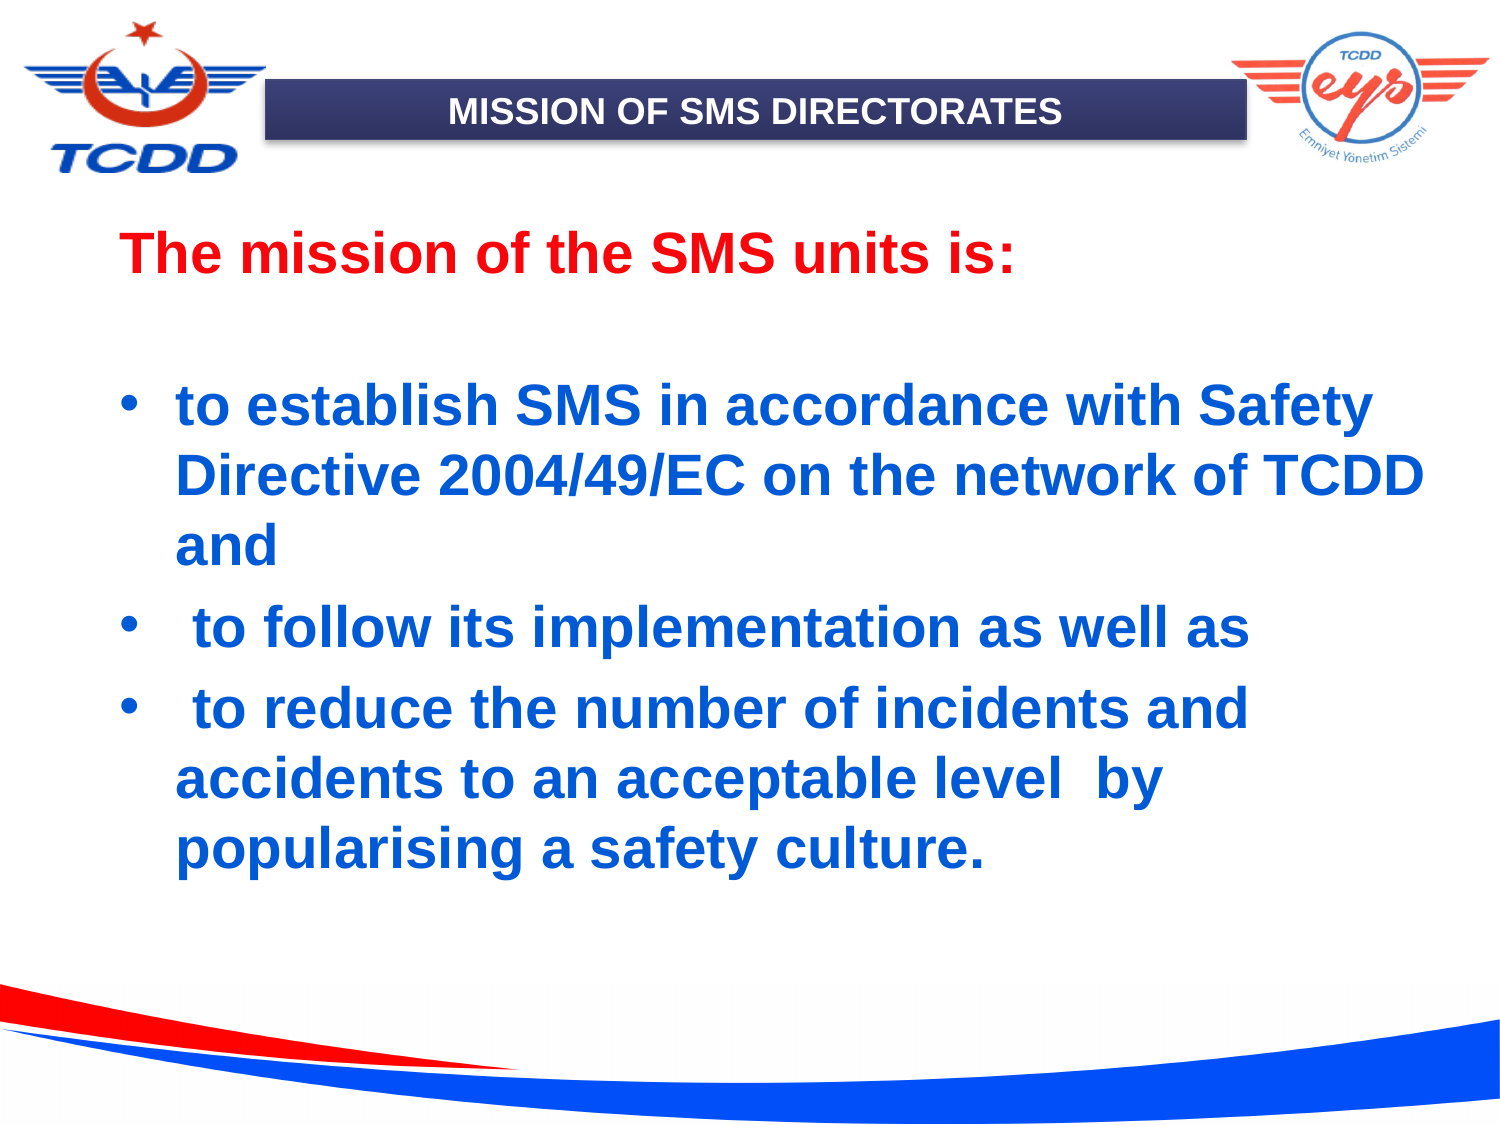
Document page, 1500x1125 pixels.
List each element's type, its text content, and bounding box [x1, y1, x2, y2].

text_box MISSION OF SMS DIRECTORATES [269, 79, 1219, 140]
list The mission of the SMS units is: to establish SMS in accordance with Safety Directive 2004/49/EC on the network of TCDD and to follow its implementation as well as to reduce the number of incidents and accidents to an acceptable level by popularising a safety culture. [104, 208, 1500, 983]
picture [1224, 0, 1500, 173]
picture [23, 20, 266, 173]
picture [0, 984, 1500, 1124]
